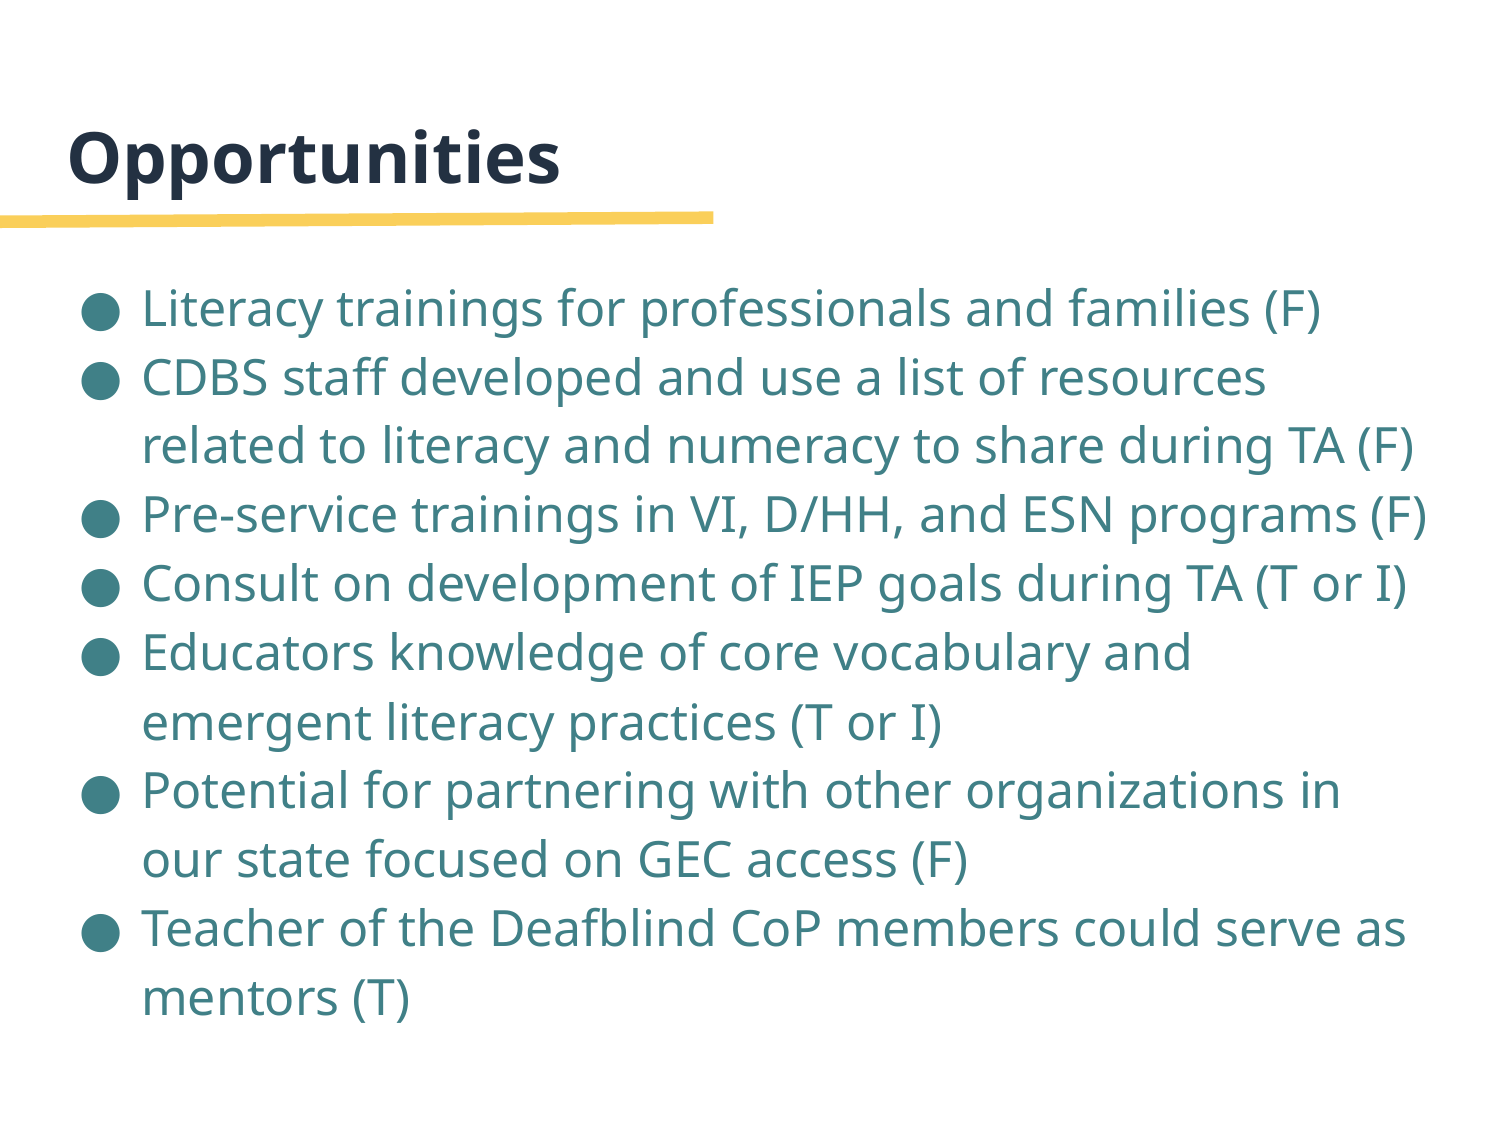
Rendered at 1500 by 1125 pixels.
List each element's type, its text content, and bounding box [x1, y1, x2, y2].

title Opportunities [51, 97, 1449, 223]
list Literacy trainings for professionals and families (F) CDBS staff developed and use a list of resources related to literacy and numeracy to share during TA (F) Pre-service trainings in VI, D/HH, and ESN programs (F) Consult on development of IEP goals during TA (T or I) Educators knowledge of core vocabulary and emergent literacy practices (T or I) Potential for partnering with other organizations in our state focused on GEC access (F) Teacher of the Deafblind CoP members could serve as mentors (T) [51, 252, 1449, 1000]
